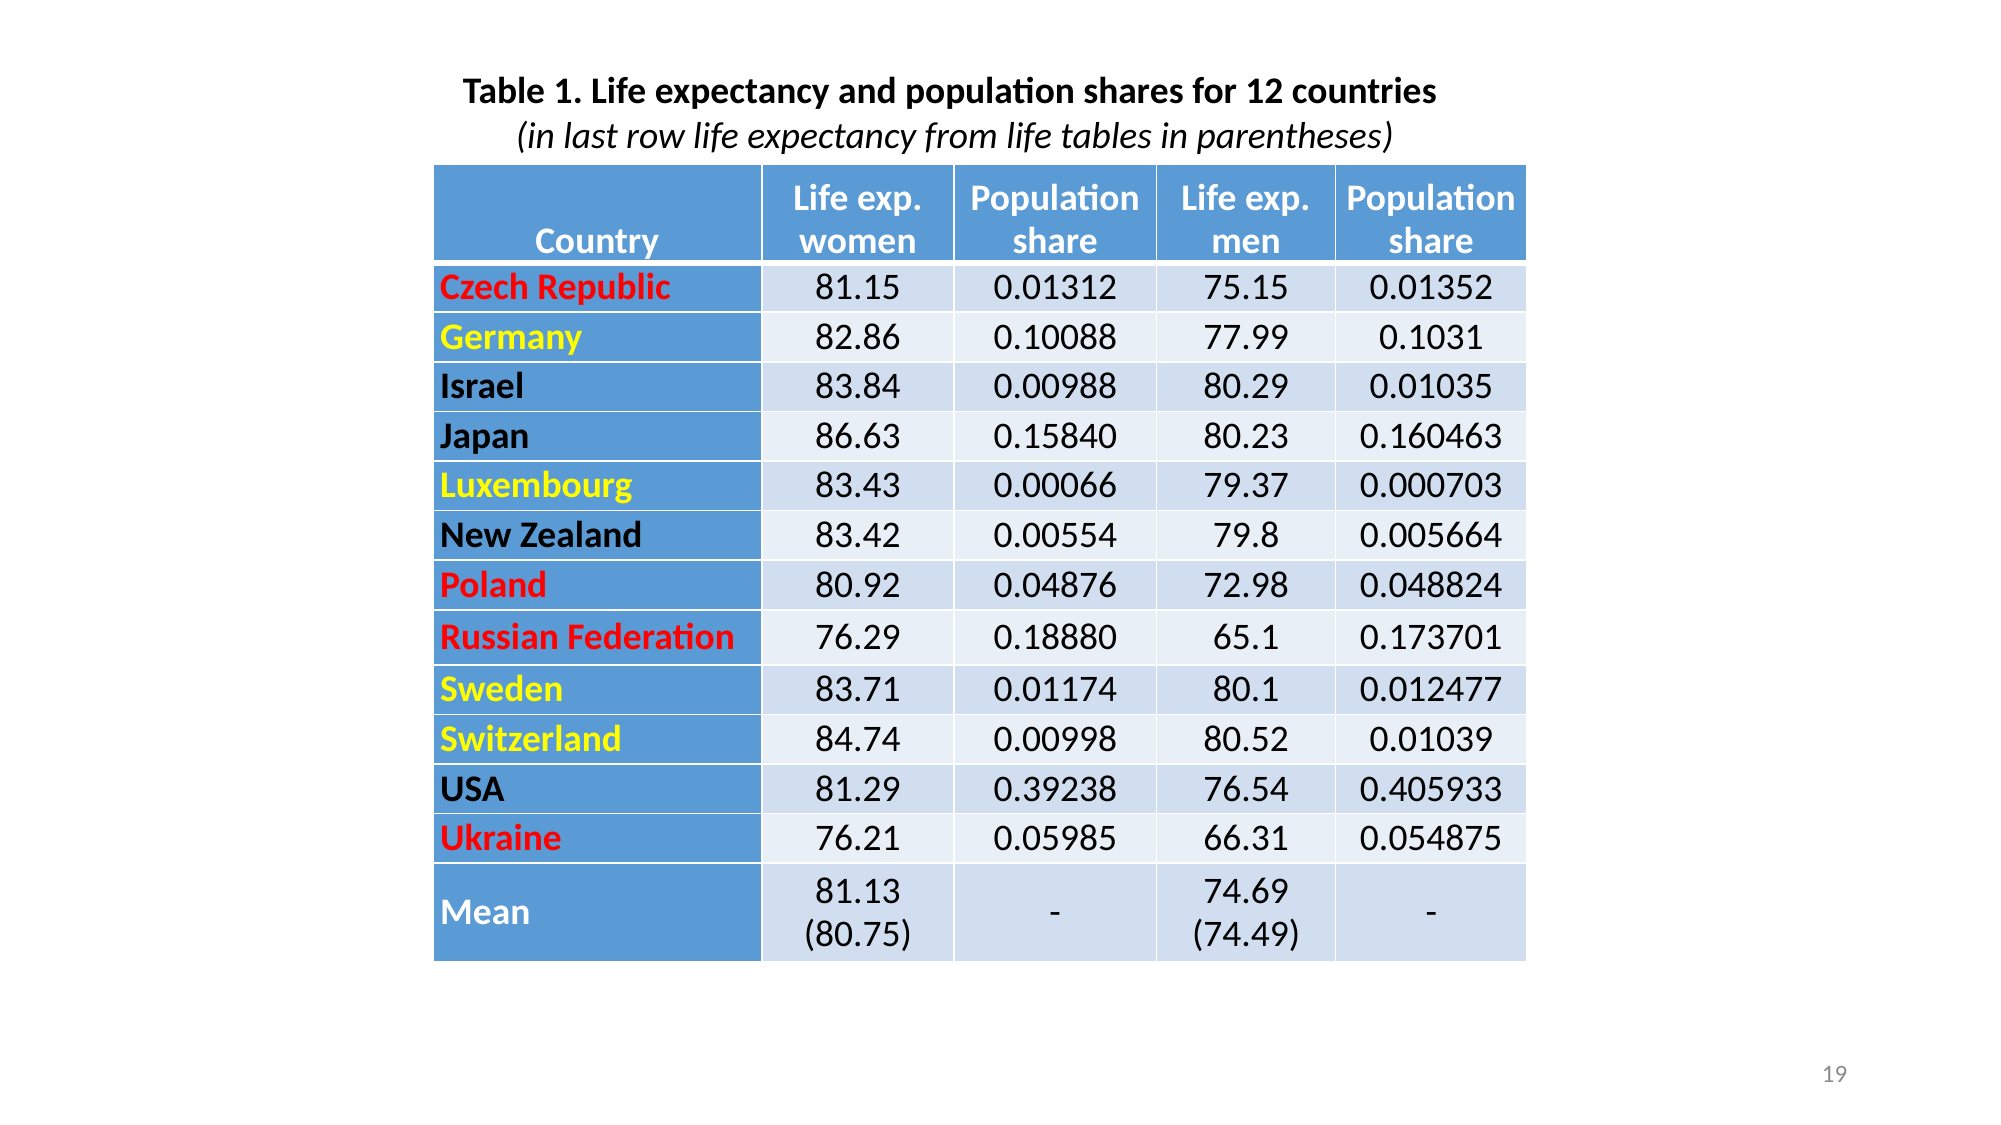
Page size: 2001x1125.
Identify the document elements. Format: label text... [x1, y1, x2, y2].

table_cell 0.10088 [955, 313, 1156, 361]
table_cell 0.39238 [955, 765, 1156, 813]
table_cell 80.29 [1157, 363, 1335, 411]
table_cell Ukraine [434, 814, 761, 862]
table_cell 74.69 (74.49) [1157, 864, 1335, 961]
table_cell Czech Republic [434, 266, 761, 311]
table_cell 76.21 [763, 814, 953, 862]
table_cell Mean [434, 864, 761, 961]
table_cell 80.92 [763, 561, 953, 609]
table_cell 0.005664 [1336, 511, 1526, 559]
table_header Country [434, 165, 761, 260]
table_header Population share [1336, 165, 1526, 260]
table_cell Luxembourg [434, 462, 761, 510]
table_cell 81.15 [763, 266, 953, 311]
table_cell Germany [434, 313, 761, 361]
table_cell 0.01174 [955, 666, 1156, 714]
text_box Table 1. Life expectancy and population shares for 12 countries (in last row life expectancy from life tables in parentheses) [447, 58, 1454, 164]
table_cell 66.31 [1157, 814, 1335, 862]
table_cell 0.01312 [955, 266, 1156, 311]
table_header Life exp. men [1157, 165, 1335, 260]
table_cell 0.18880 [955, 611, 1156, 664]
table_cell 0.01039 [1336, 715, 1526, 763]
table_cell - [1336, 864, 1526, 961]
table_cell 0.405933 [1336, 765, 1526, 813]
table_cell 80.52 [1157, 715, 1335, 763]
table_cell USA [434, 765, 761, 813]
table_cell 81.13 (80.75) [763, 864, 953, 961]
table_header Life exp. women [763, 165, 953, 260]
table_cell 0.05985 [955, 814, 1156, 862]
table_cell 0.00554 [955, 511, 1156, 559]
table_cell Israel [434, 363, 761, 411]
table_cell 0.1031 [1336, 313, 1526, 361]
table_cell 80.23 [1157, 412, 1335, 460]
table_header Population share [955, 165, 1156, 260]
table_cell 76.29 [763, 611, 953, 664]
table_cell New Zealand [434, 511, 761, 559]
table_cell 83.71 [763, 666, 953, 714]
table_cell Poland [434, 561, 761, 609]
table_cell Switzerland [434, 715, 761, 763]
table_cell 0.04876 [955, 561, 1156, 609]
table_cell 83.42 [763, 511, 953, 559]
table_cell 80.1 [1157, 666, 1335, 714]
table_cell 0.00998 [955, 715, 1156, 763]
table_cell 79.8 [1157, 511, 1335, 559]
table_cell 75.15 [1157, 266, 1335, 311]
table_cell Japan [434, 412, 761, 460]
table_cell 65.1 [1157, 611, 1335, 664]
table_cell 72.98 [1157, 561, 1335, 609]
table_cell 0.160463 [1336, 412, 1526, 460]
table_cell 84.74 [763, 715, 953, 763]
table_cell - [955, 864, 1156, 961]
table_cell Russian Federation [434, 611, 761, 664]
table_cell Sweden [434, 666, 761, 714]
table_cell 82.86 [763, 313, 953, 361]
table_cell 0.01352 [1336, 266, 1526, 311]
table_cell 83.84 [763, 363, 953, 411]
slide_number 19 [1412, 1042, 1863, 1103]
table_cell 0.00066 [955, 462, 1156, 510]
table_cell 0.048824 [1336, 561, 1526, 609]
table_cell 0.000703 [1336, 462, 1526, 510]
table_cell 0.012477 [1336, 666, 1526, 714]
table_cell 0.15840 [955, 412, 1156, 460]
table_cell 0.173701 [1336, 611, 1526, 664]
table_cell 86.63 [763, 412, 953, 460]
table_cell 0.00988 [955, 363, 1156, 411]
table_cell 81.29 [763, 765, 953, 813]
table_cell 83.43 [763, 462, 953, 510]
table_cell 76.54 [1157, 765, 1335, 813]
table_cell 0.01035 [1336, 363, 1526, 411]
table_cell 77.99 [1157, 313, 1335, 361]
table_cell 0.054875 [1336, 814, 1526, 862]
table_cell 79.37 [1157, 462, 1335, 510]
